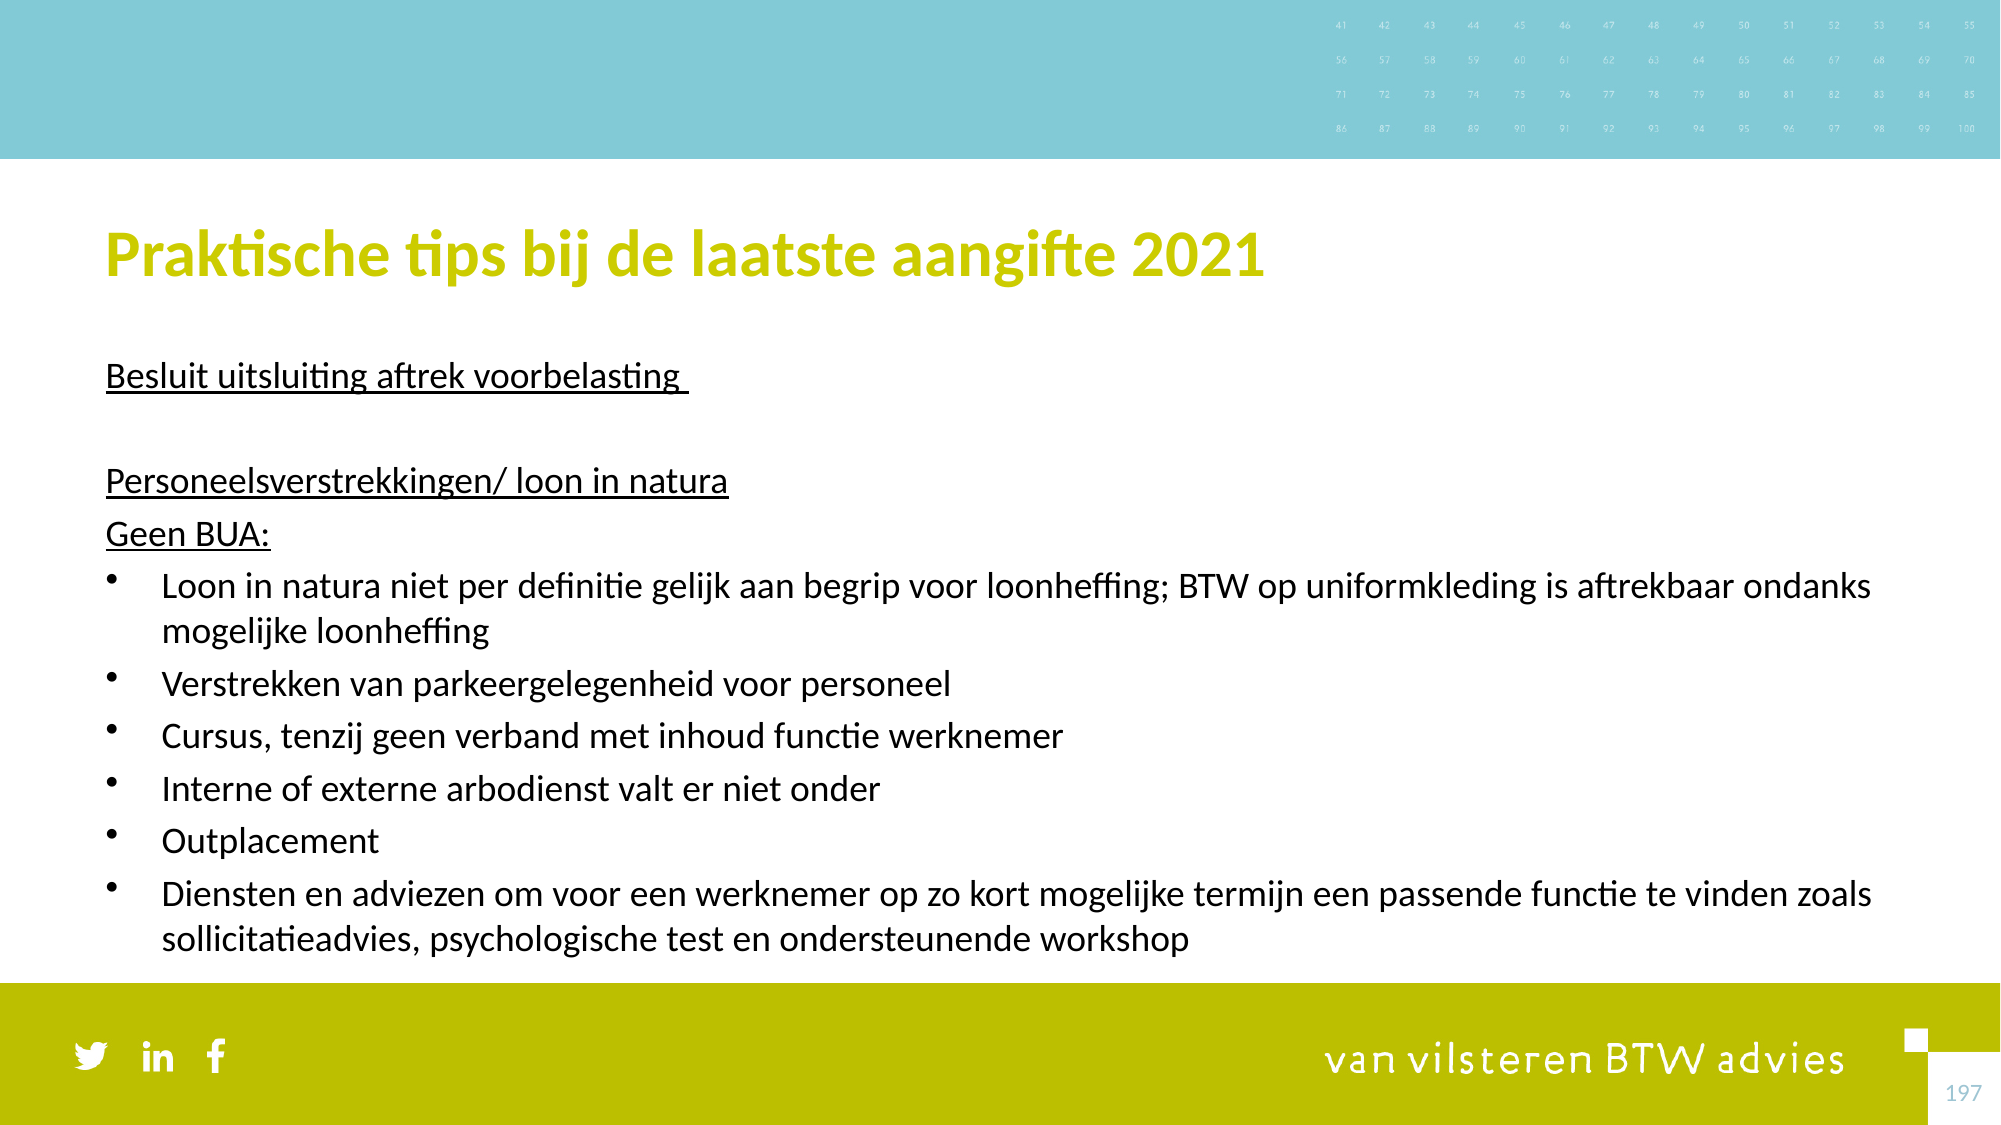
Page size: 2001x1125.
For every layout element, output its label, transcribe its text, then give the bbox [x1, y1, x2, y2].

title Praktische tips bij de laatste aangifte 2021 [90, 156, 1791, 343]
list Besluit uitsluiting aftrek voorbelasting Personeelsverstrekkingen/ loon in natura Geen BUA: Loon in natura niet per definitie gelijk aan begrip voor loonheffing; BTW op uniformkleding is aftrekbaar ondanks mogelijke loonheffing Verstrekken van parkeergelegenheid voor personeel Cursus, tenzij geen verband met inhoud functie werknemer Interne of externe arbodienst valt er niet onder Outplacement Diensten en adviezen om voor een werknemer op zo kort mogelijke termijn een passende functie te vinden zoals sollicitatieadvies, psychologische test en ondersteunende workshop [90, 343, 1910, 1125]
picture [0, 0, 2001, 1125]
